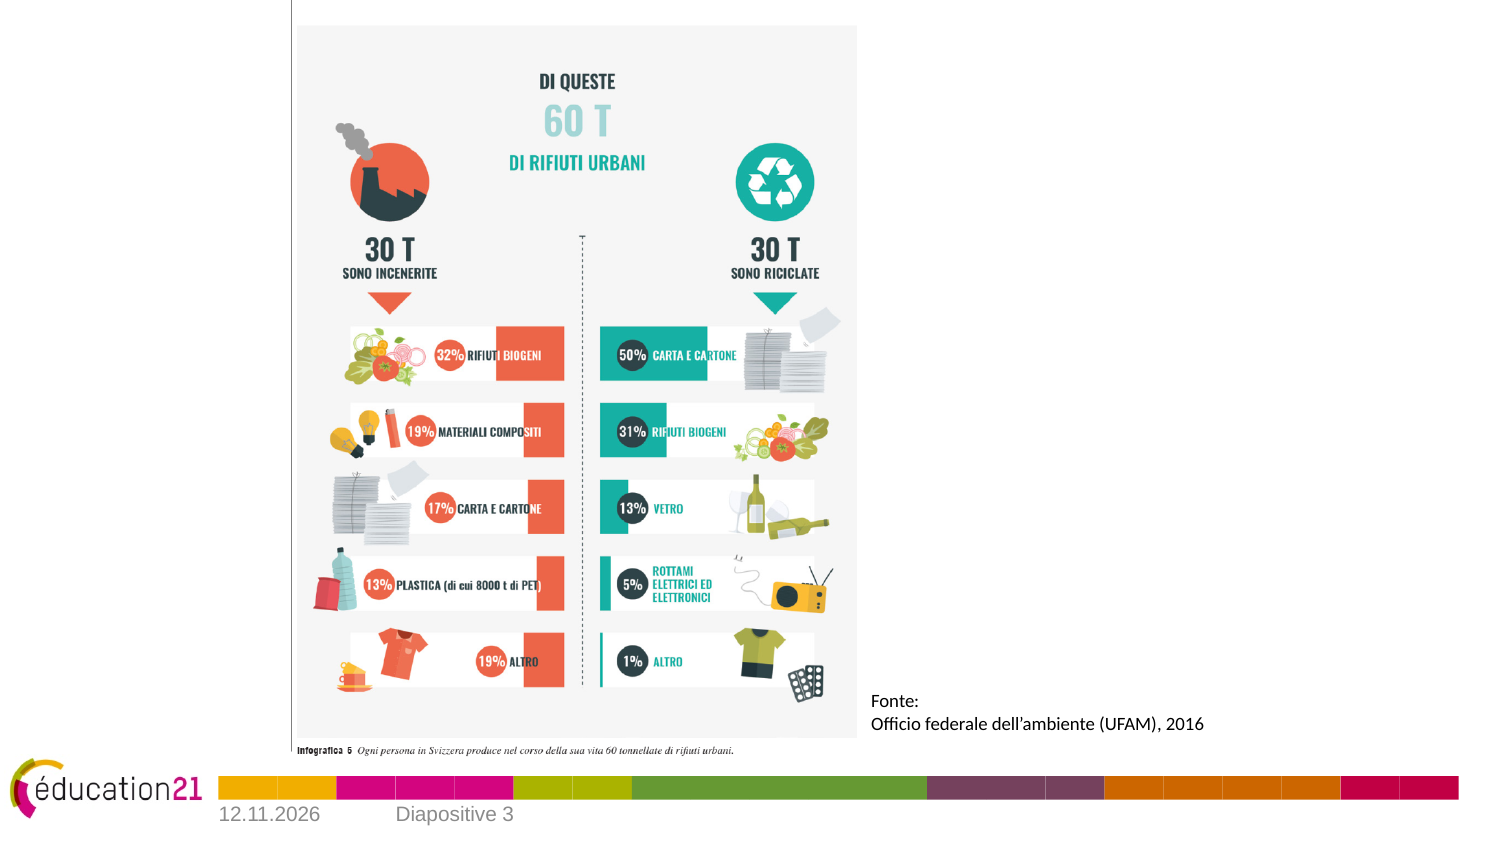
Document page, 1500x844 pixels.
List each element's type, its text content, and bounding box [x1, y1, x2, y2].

footer Diapositive 3 [395, 799, 1069, 827]
picture [288, 0, 865, 765]
text_box Fonte: Officio federale dell’ambiente (UFAM), 2016 [868, 681, 1471, 742]
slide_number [218, 799, 361, 827]
picture [4, 754, 207, 822]
